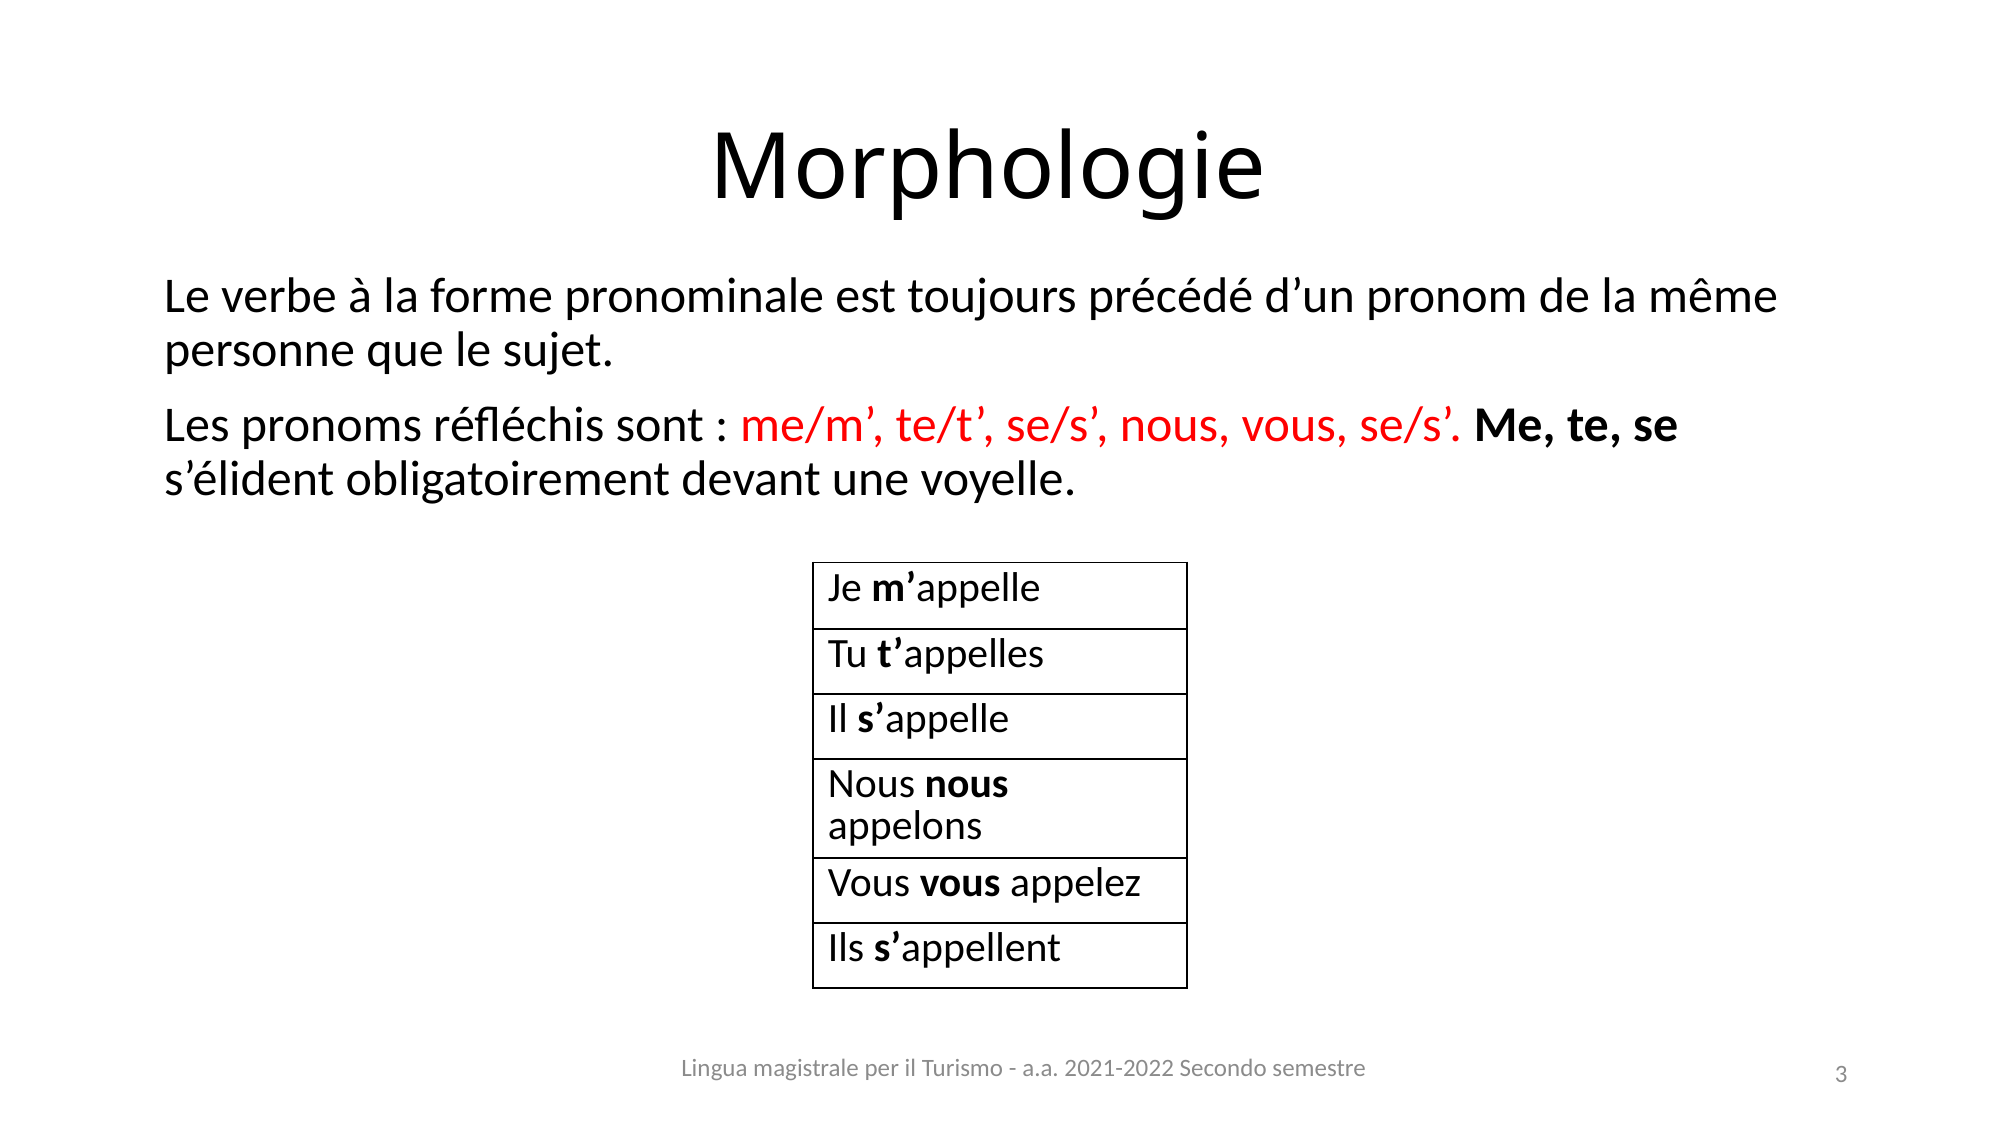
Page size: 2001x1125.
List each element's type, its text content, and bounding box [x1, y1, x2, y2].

footer Lingua magistrale per il Turismo - a.a. 2021-2022 Secondo semestre [662, 1042, 1387, 1090]
slide_number 3 [1412, 1042, 1863, 1103]
table_cell Tu t’appelles [814, 630, 1186, 693]
table_cell Il s’appelle [814, 695, 1186, 758]
table_cell Nous nous appelons [814, 760, 1186, 857]
table_header Je m’appelle [814, 563, 1186, 628]
table_cell Vous vous appelez [814, 859, 1186, 922]
table_cell Ils s’appellent [814, 924, 1186, 987]
list Le verbe à la forme pronominale est toujours précédé d’un pronom de la même personne que le sujet. Les pronoms réfléchis sont : me/m’, te/t’, se/s’, nous, vous, se/s’. Me, te, se s’élident obligatoirement devant une voyelle. [149, 261, 1875, 976]
title Morphologie [137, 59, 1863, 278]
